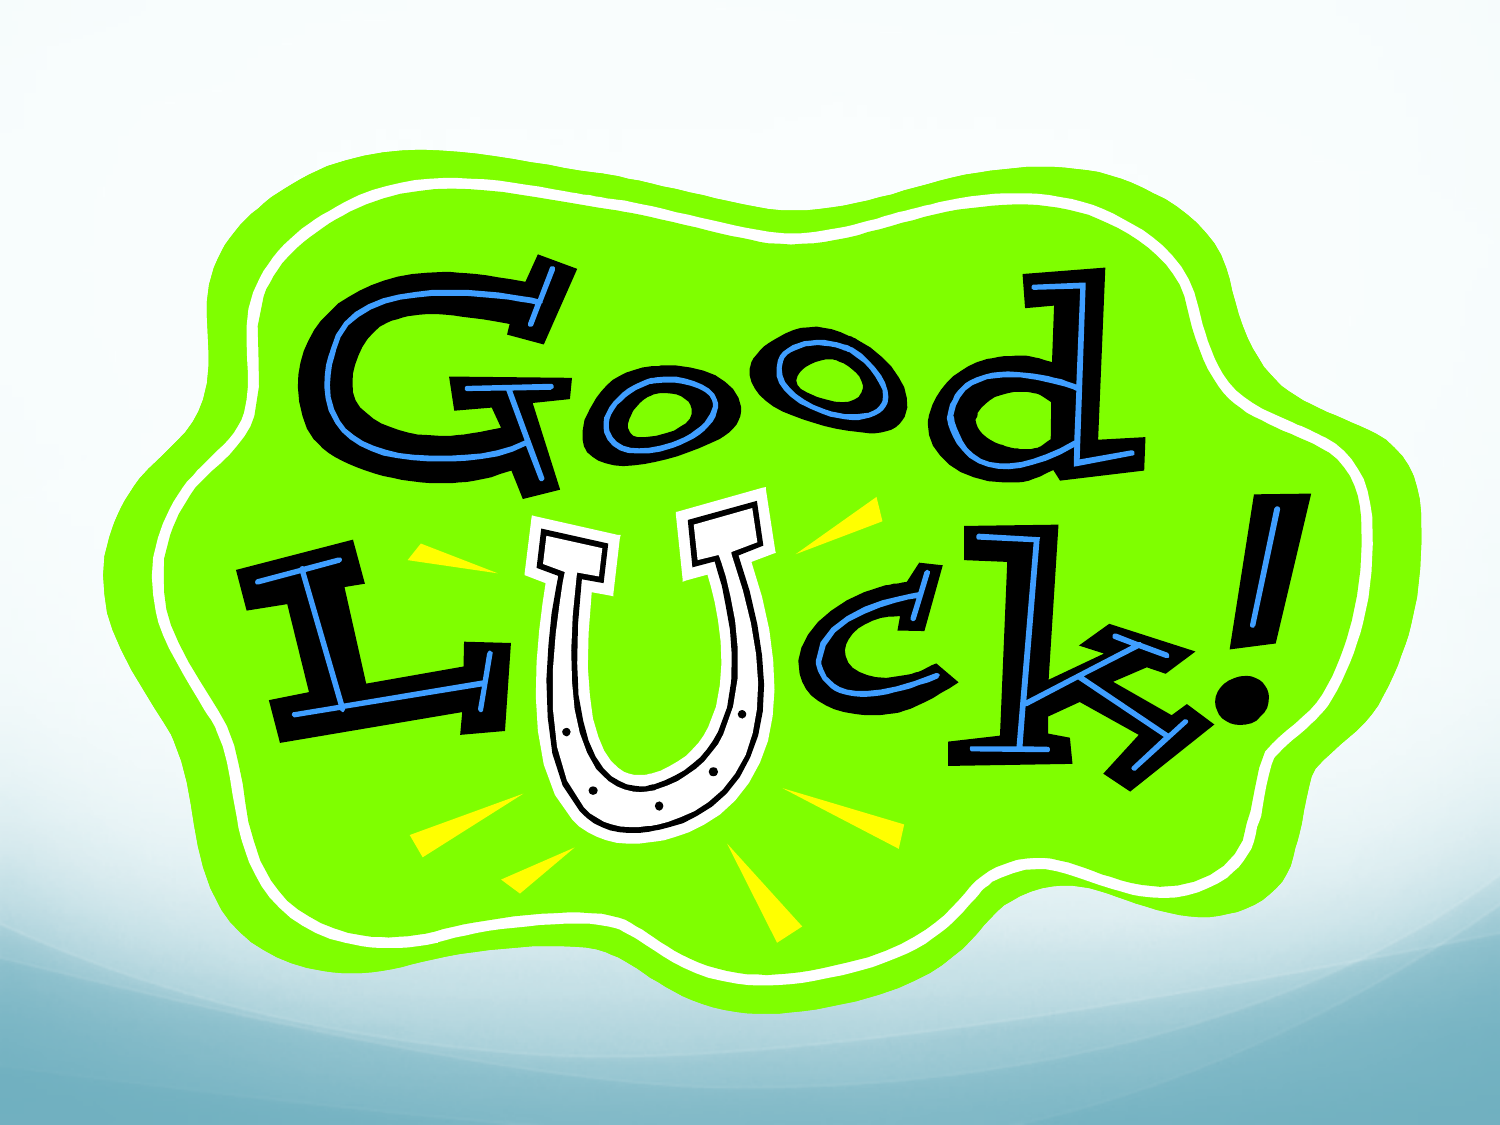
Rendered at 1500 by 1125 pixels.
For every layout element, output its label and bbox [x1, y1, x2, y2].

picture [100, 124, 1424, 1017]
